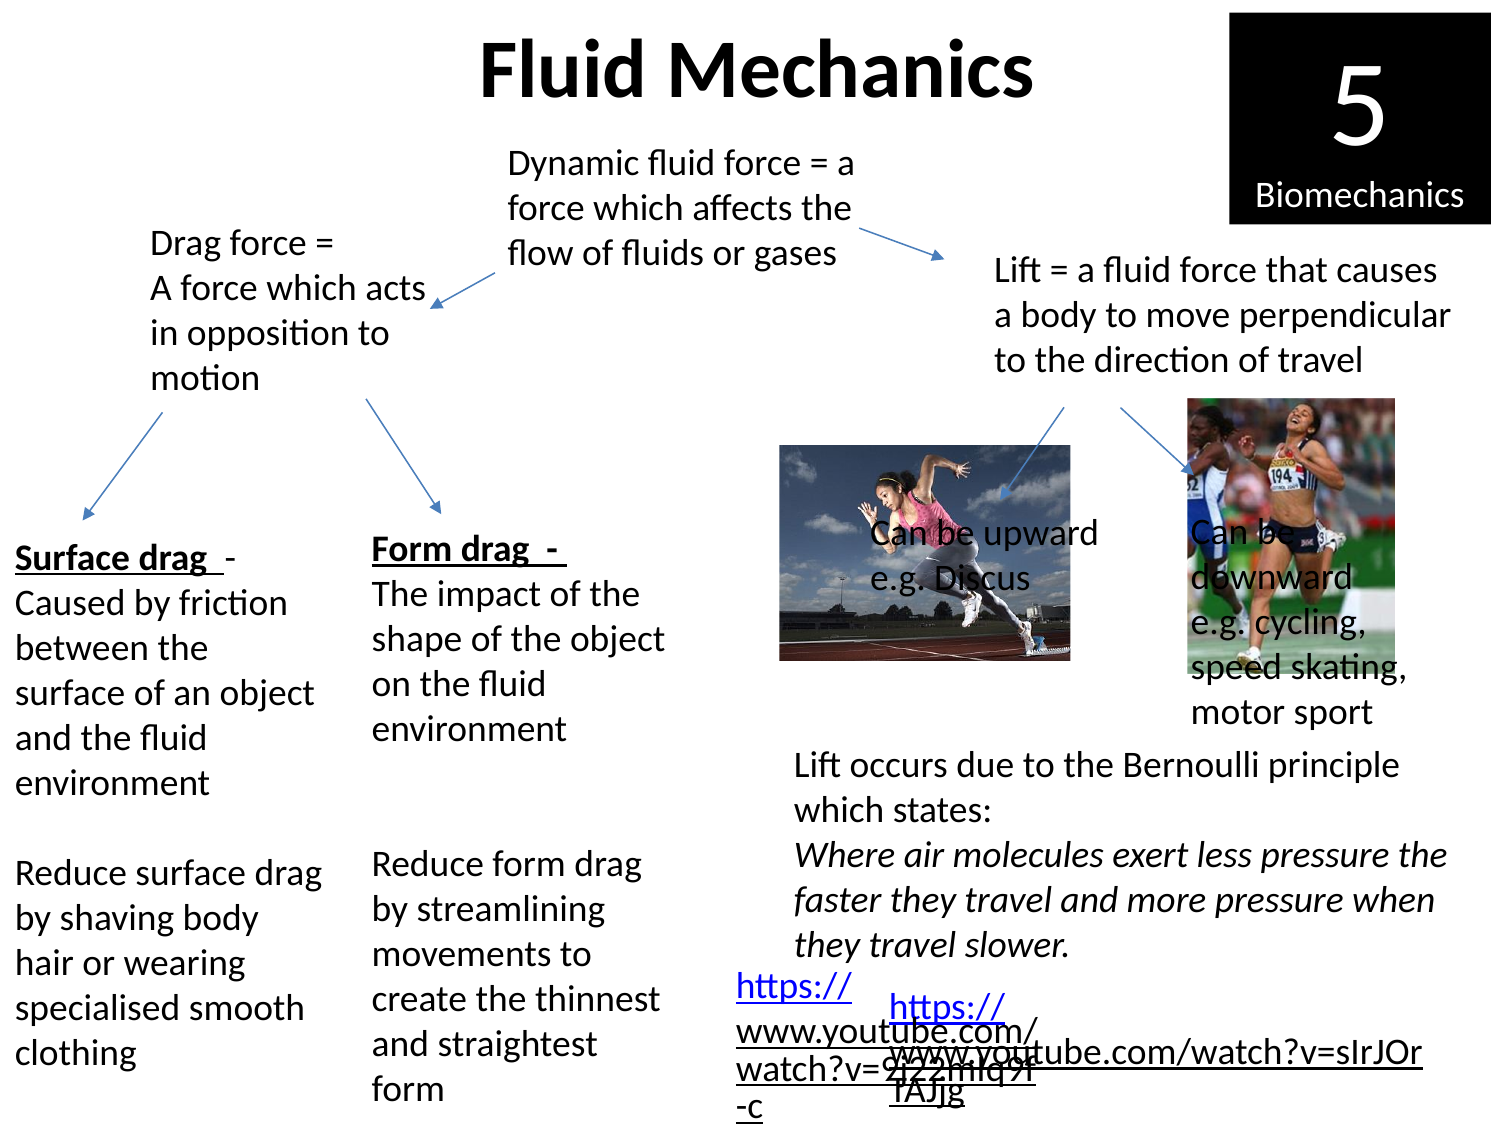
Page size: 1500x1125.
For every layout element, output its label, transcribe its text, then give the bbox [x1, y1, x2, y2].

text_box Form drag - The impact of the shape of the object on the fluid environment Reduce form drag by streamlining movements to create the thinnest and straightest form [356, 516, 695, 1117]
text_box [1120, 407, 1195, 476]
text_box Dynamic fluid force = a force which affects the flow of fluids or gases [492, 130, 896, 281]
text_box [999, 407, 1065, 501]
text_box Fluid Mechanics [464, 6, 1051, 122]
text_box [82, 412, 163, 521]
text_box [858, 227, 945, 260]
text_box Can be upward e.g. Discus [1075, 500, 1123, 606]
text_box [429, 272, 496, 310]
text_box Drag force = A force which acts in opposition to motion [135, 210, 453, 406]
text_box 5 Biomechanics [1229, 12, 1491, 225]
text_box Lift occurs due to the Bernoulli principle which states: Where air molecules exert less pressure the faster they travel and more pressure when they travel slower. [779, 732, 1466, 973]
text_box Can be downward e.g. cycling, speed skating, motor sport [1175, 499, 1475, 740]
text_box https://www.youtube.com/watch?v=sIrJOrTAJjg [874, 974, 1440, 1125]
text_box Lift = a fluid force that causes a body to move perpendicular to the direction of travel [979, 237, 1476, 388]
text_box Surface drag - Caused by friction between the surface of an object and the fluid environment Reduce surface drag by shaving body hair or wearing specialised smooth clothing [0, 525, 338, 1081]
text_box https://www.youtube.com/watch?v=9j22mIq9f-c [721, 954, 1057, 1104]
picture [1187, 398, 1396, 675]
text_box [365, 398, 442, 515]
picture [779, 445, 1071, 661]
